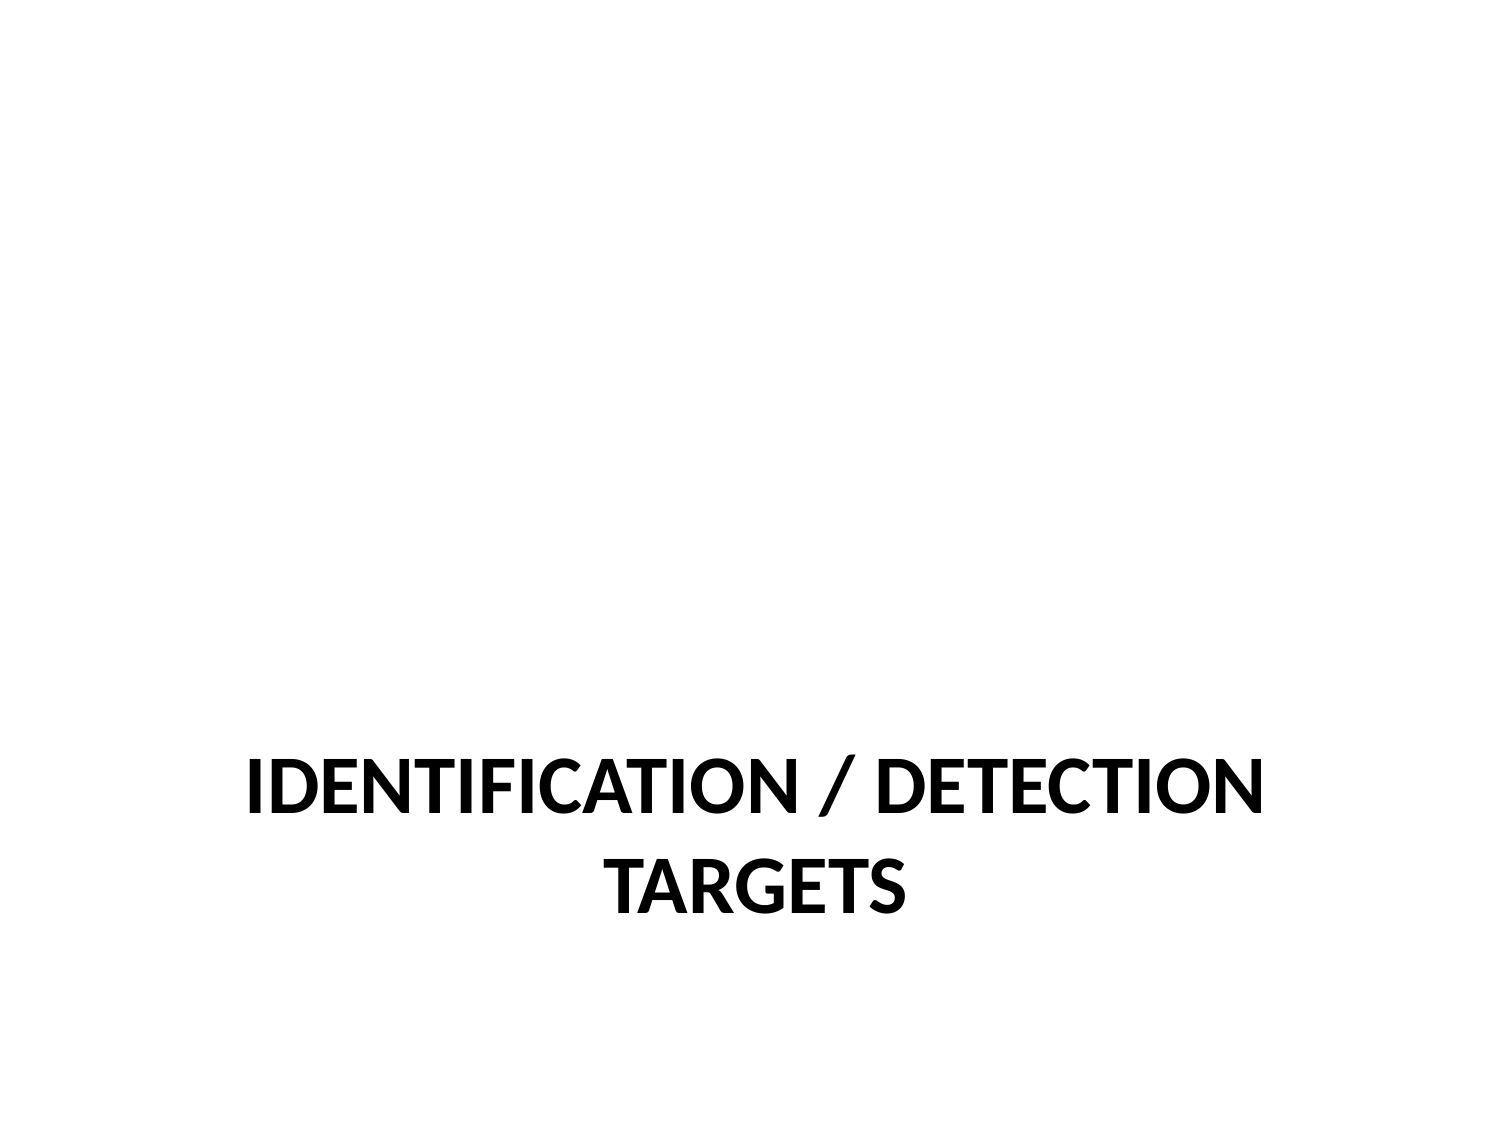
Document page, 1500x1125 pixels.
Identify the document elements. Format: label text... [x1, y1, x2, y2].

title Identification / detection targets [118, 722, 1394, 947]
